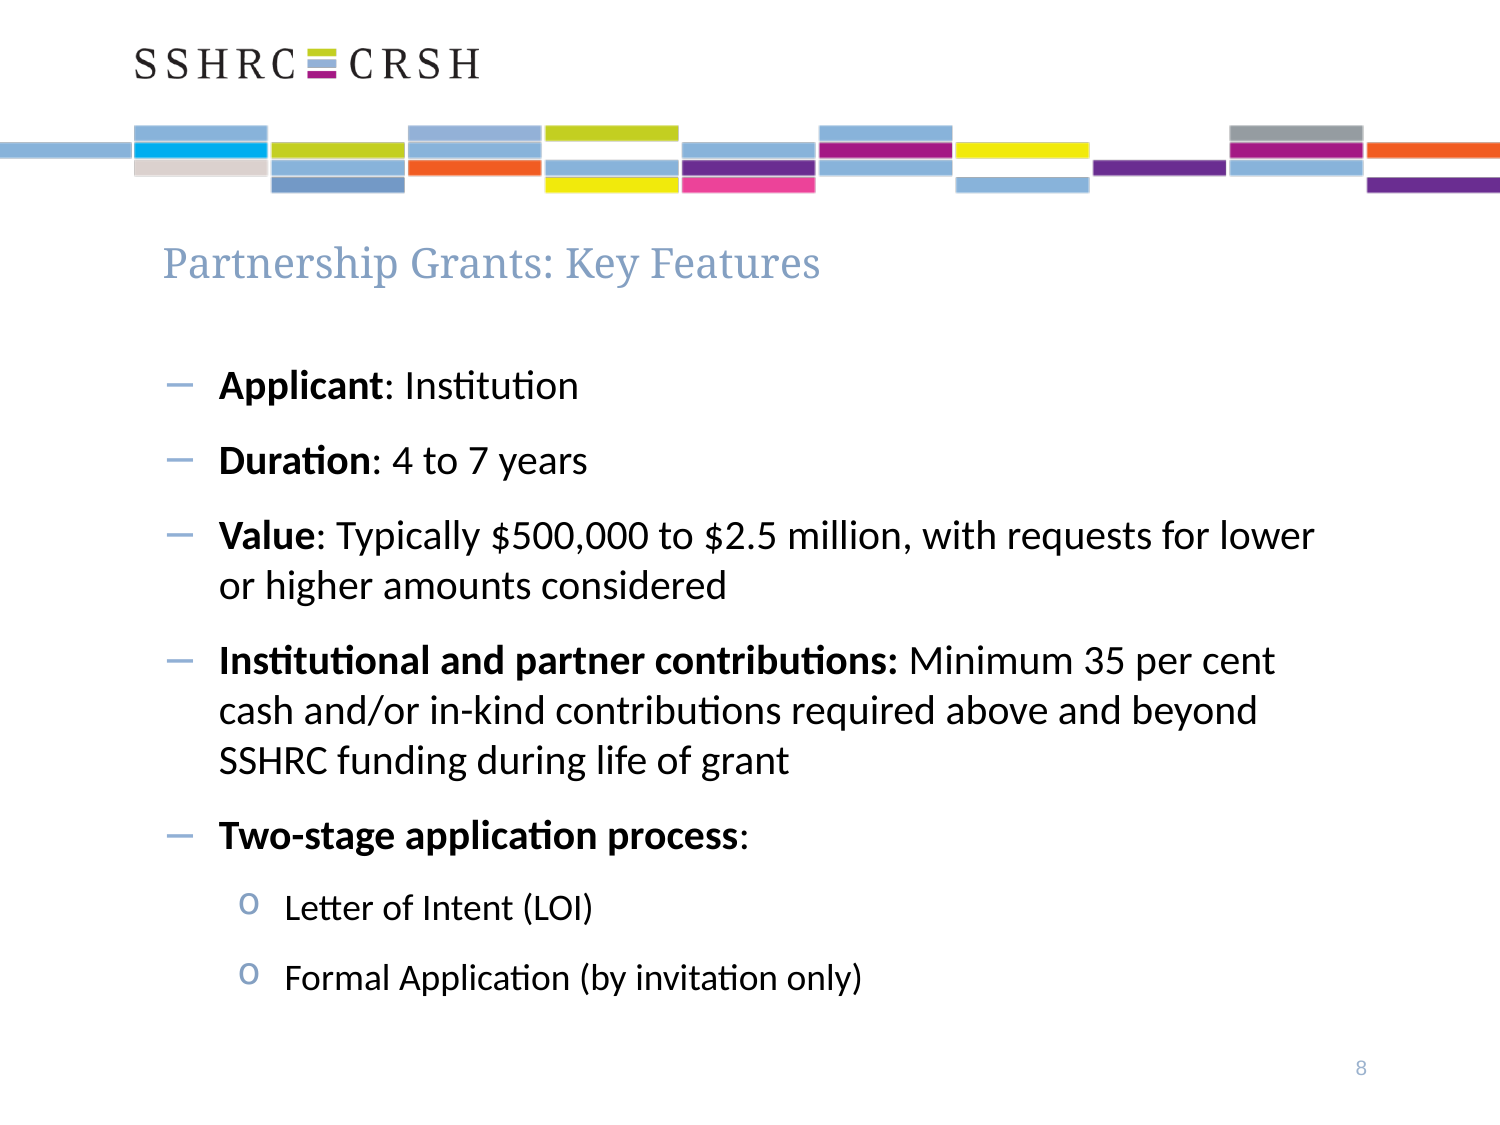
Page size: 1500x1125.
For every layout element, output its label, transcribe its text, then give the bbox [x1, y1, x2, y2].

picture [0, 125, 1500, 209]
picture [135, 48, 479, 79]
list Applicant: Institution Duration: 4 to 7 years Value: Typically $500,000 to $2.5 million, with requests for lower or higher amounts considered Institutional and partner contributions: Minimum 35 per cent cash and/or in-kind contributions required above and beyond SSHRC funding during life of grant Two-stage application process: Letter of Intent (LOI) Formal Application (by invitation only) [147, 349, 1353, 1024]
title Partnership Grants: Key Features [147, 207, 1365, 316]
slide_number 8 [1031, 1046, 1383, 1092]
